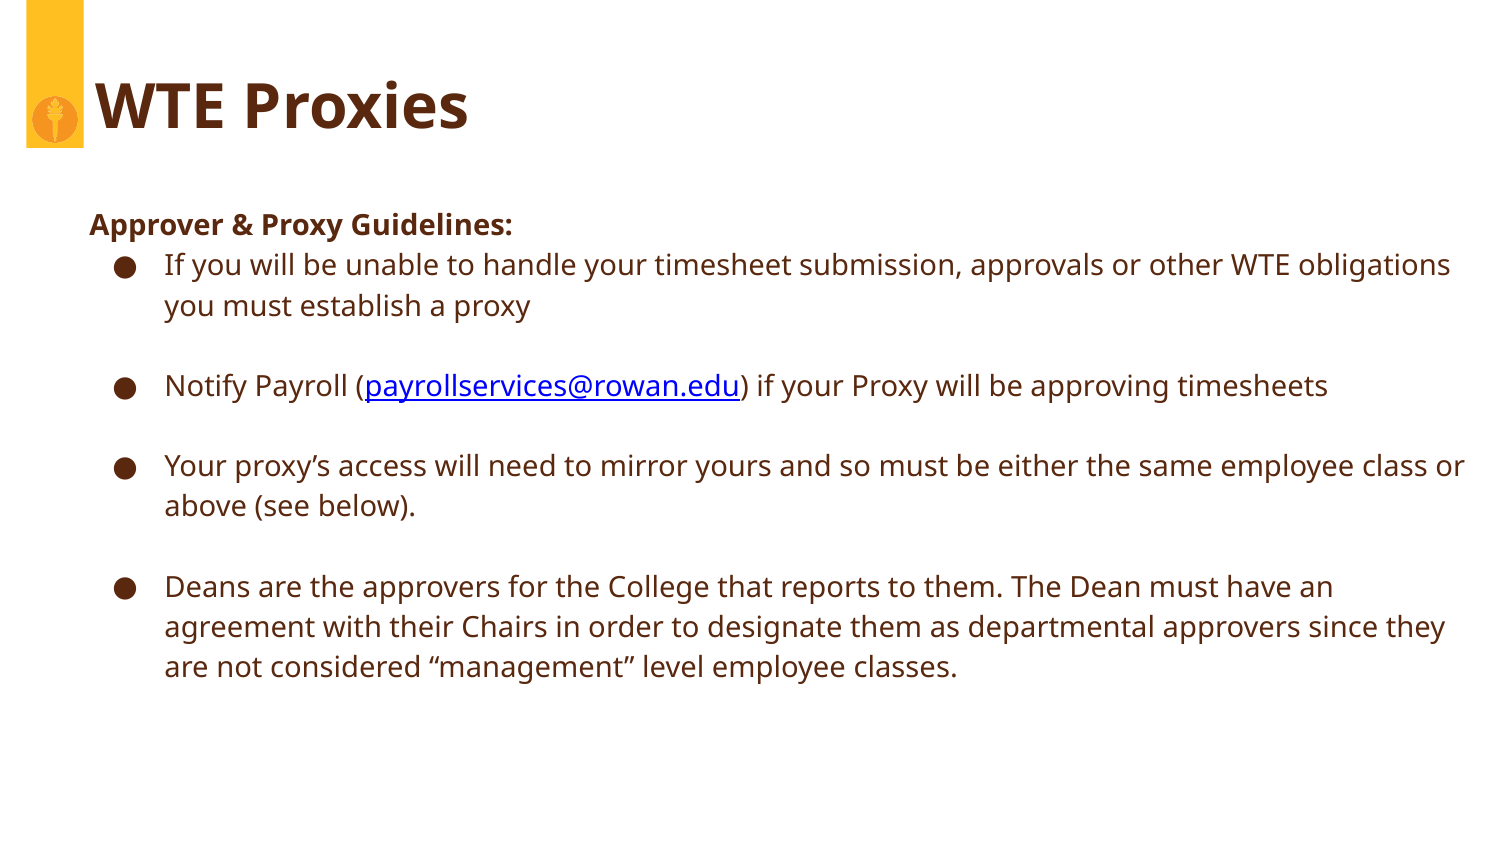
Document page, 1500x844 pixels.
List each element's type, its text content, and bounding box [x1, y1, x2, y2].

list Approver & Proxy Guidelines: If you will be unable to handle your timesheet submission, approvals or other WTE obligations you must establish a proxy Notify Payroll (payrollservices@rowan.edu) if your Proxy will be approving timesheets Your proxy’s access will need to mirror yours and so must be either the same employee class or above (see below). Deans are the approvers for the College that reports to them. The Dean must have an agreement with their Chairs in order to designate them as departmental approvers since they are not considered “management” level employee classes. [83, 195, 1486, 799]
picture [32, 96, 78, 143]
title WTE Proxies [83, 14, 1486, 148]
